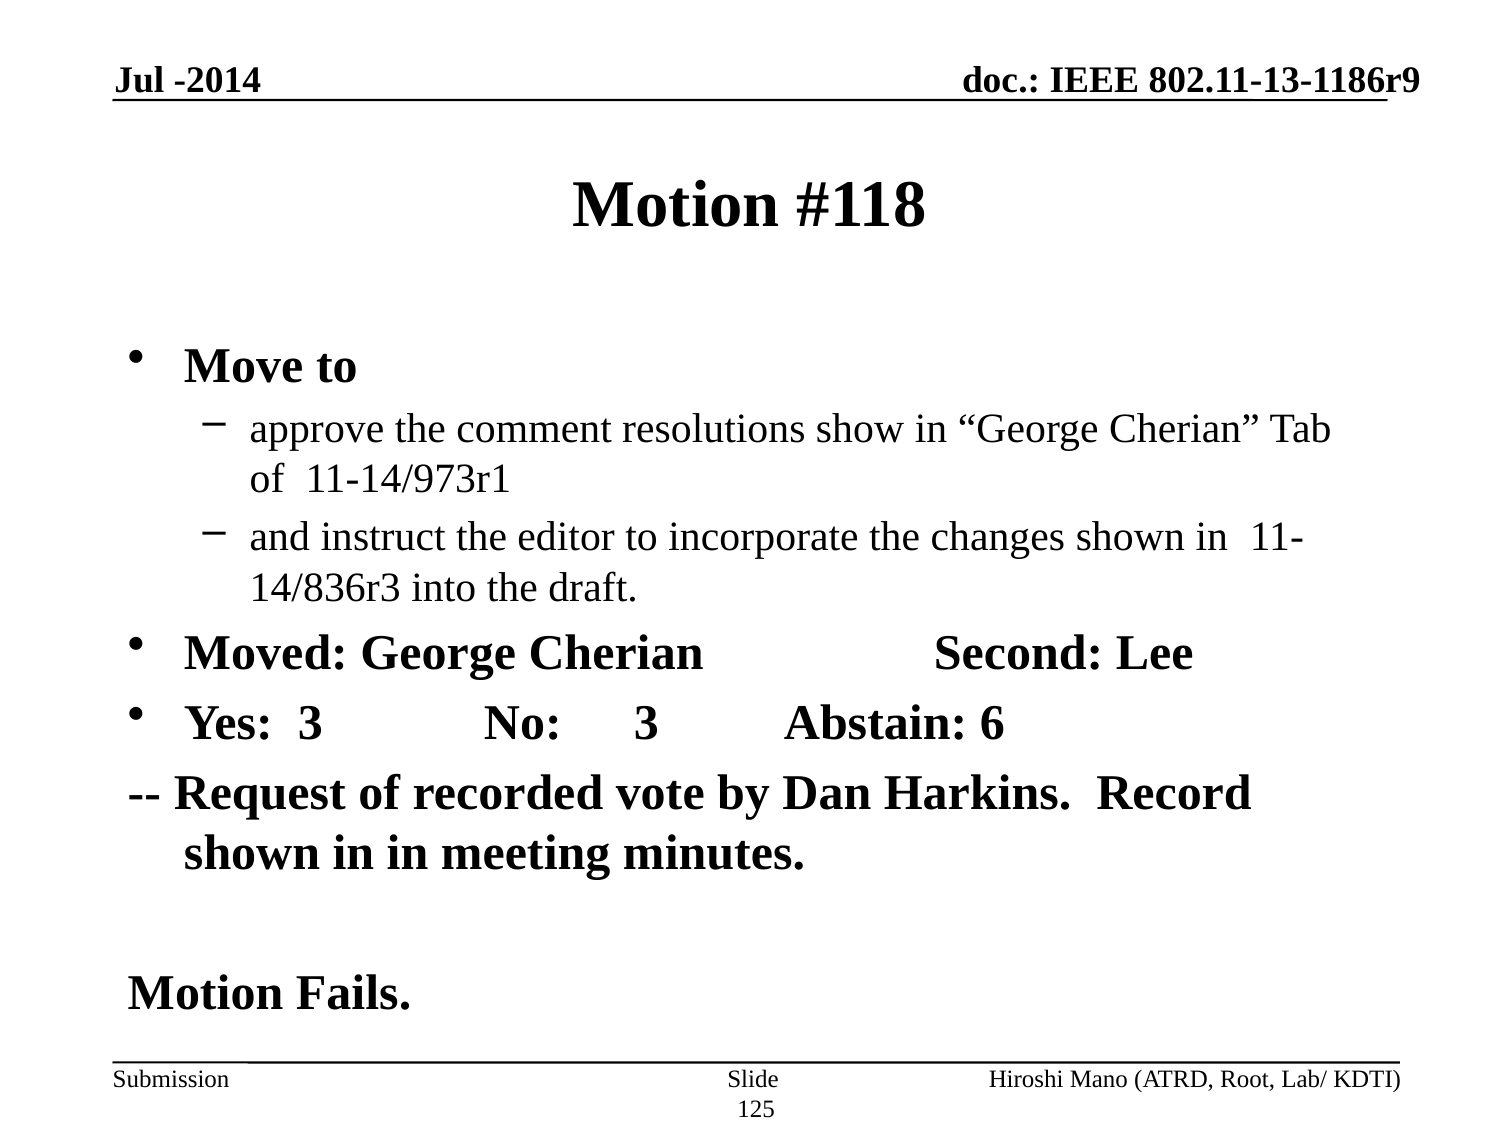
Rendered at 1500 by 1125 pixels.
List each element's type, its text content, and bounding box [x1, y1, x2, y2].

slide_number Jul -2014 [114, 54, 274, 101]
title Motion #118 [112, 112, 1388, 288]
slide_number Slide 125 [712, 1061, 800, 1093]
footer Hiroshi Mano (ATRD, Root, Lab/ KDTI) [984, 1061, 1402, 1093]
list Move to approve the comment resolutions show in “George Cherian” Tab of 11-14/973r1 and instruct the editor to incorporate the changes shown in 11-14/836r3 into the draft. Moved: George Cherian Second: Lee Yes: 3 No: 3 Abstain: 6 -- Request of recorded vote by Dan Harkins. Record shown in in meeting minutes. Motion Fails. [112, 324, 1388, 1001]
